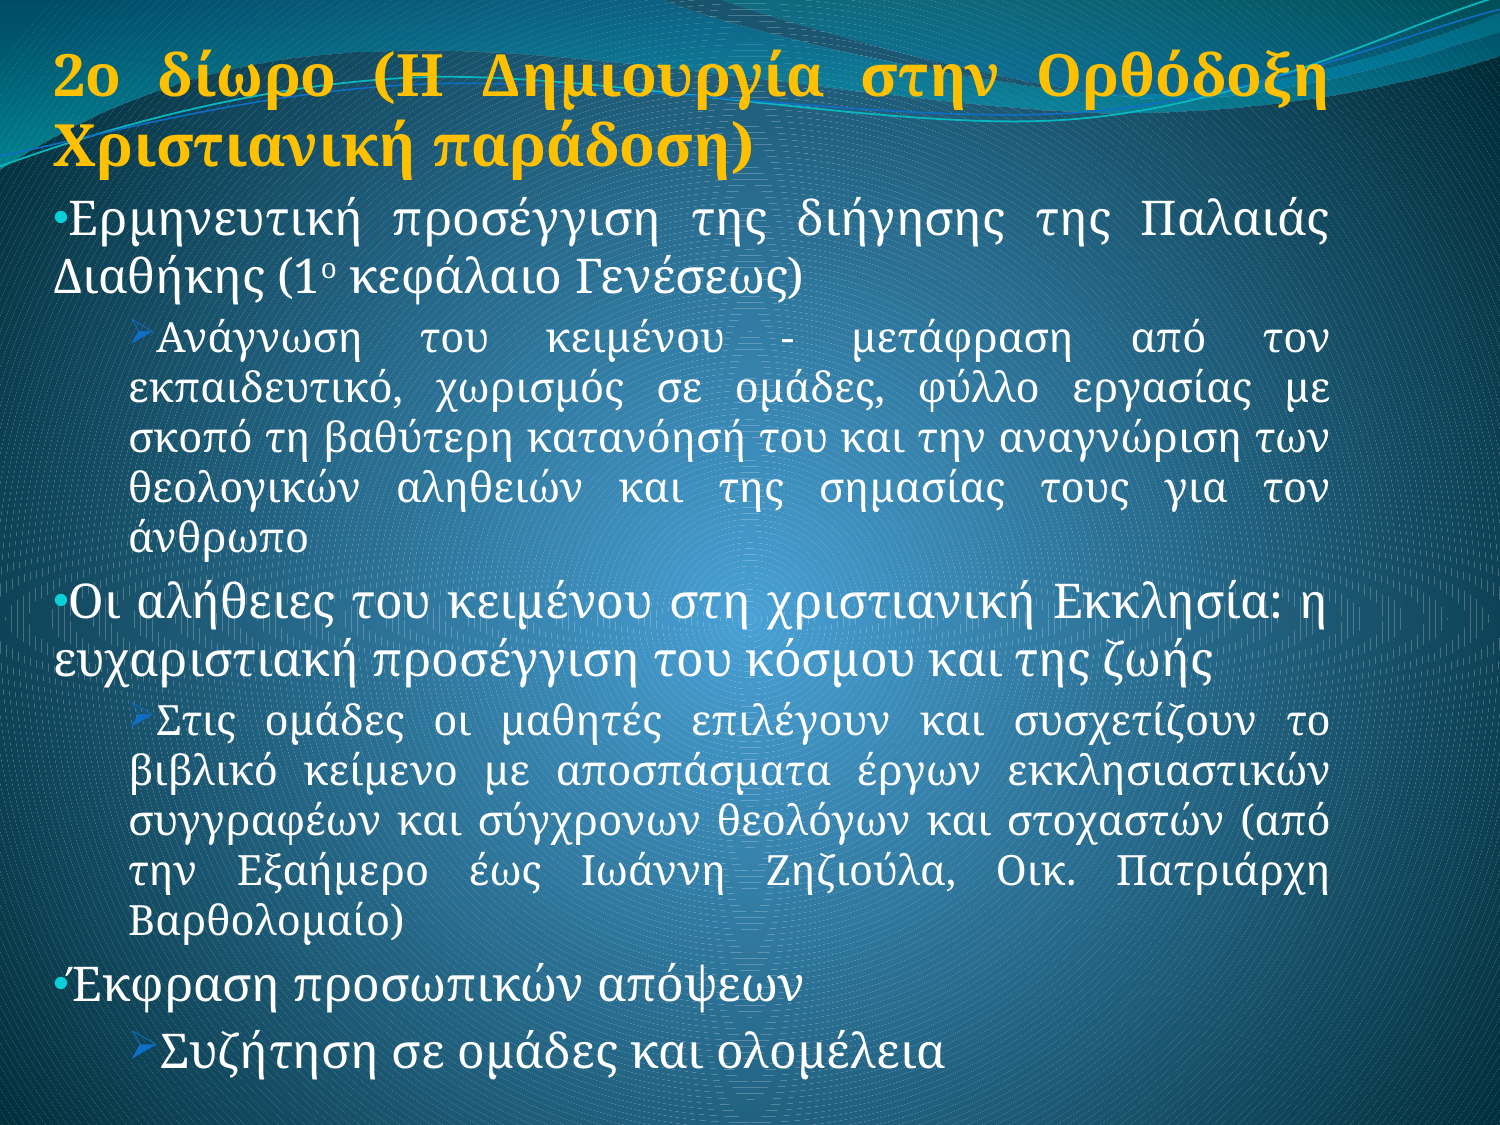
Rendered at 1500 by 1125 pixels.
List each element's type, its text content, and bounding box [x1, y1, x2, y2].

subtitle 2ο δίωρο (Η Δημιουργία στην Ορθόδοξη Χριστιανική παράδοση) Ερμηνευτική προσέγγιση της διήγησης της Παλαιάς Διαθήκης (1ο κεφάλαιο Γενέσεως) Ανάγνωση του κειμένου - μετάφραση από τον εκπαιδευτικό, χωρισμός σε ομάδες, φύλλο εργασίας με σκοπό τη βαθύτερη κατανόησή του και την αναγνώριση των θεολογικών αληθειών και της σημασίας τους για τον άνθρωπο Οι αλήθειες του κειμένου στη χριστιανική Εκκλησία: η ευχαριστιακή προσέγγιση του κόσμου και της ζωής Στις ομάδες οι μαθητές επιλέγουν και συσχετίζουν το βιβλικό κείμενο με αποσπάσματα έργων εκκλησιαστικών συγγραφέων και σύγχρονων θεολόγων και στοχαστών (από την Εξαήμερο έως Ιωάννη Ζηζιούλα, Οικ. Πατριάρχη Βαρθολομαίο) Έκφραση προσωπικών απόψεων Συζήτηση σε ομάδες και ολομέλεια [53, 30, 1342, 319]
